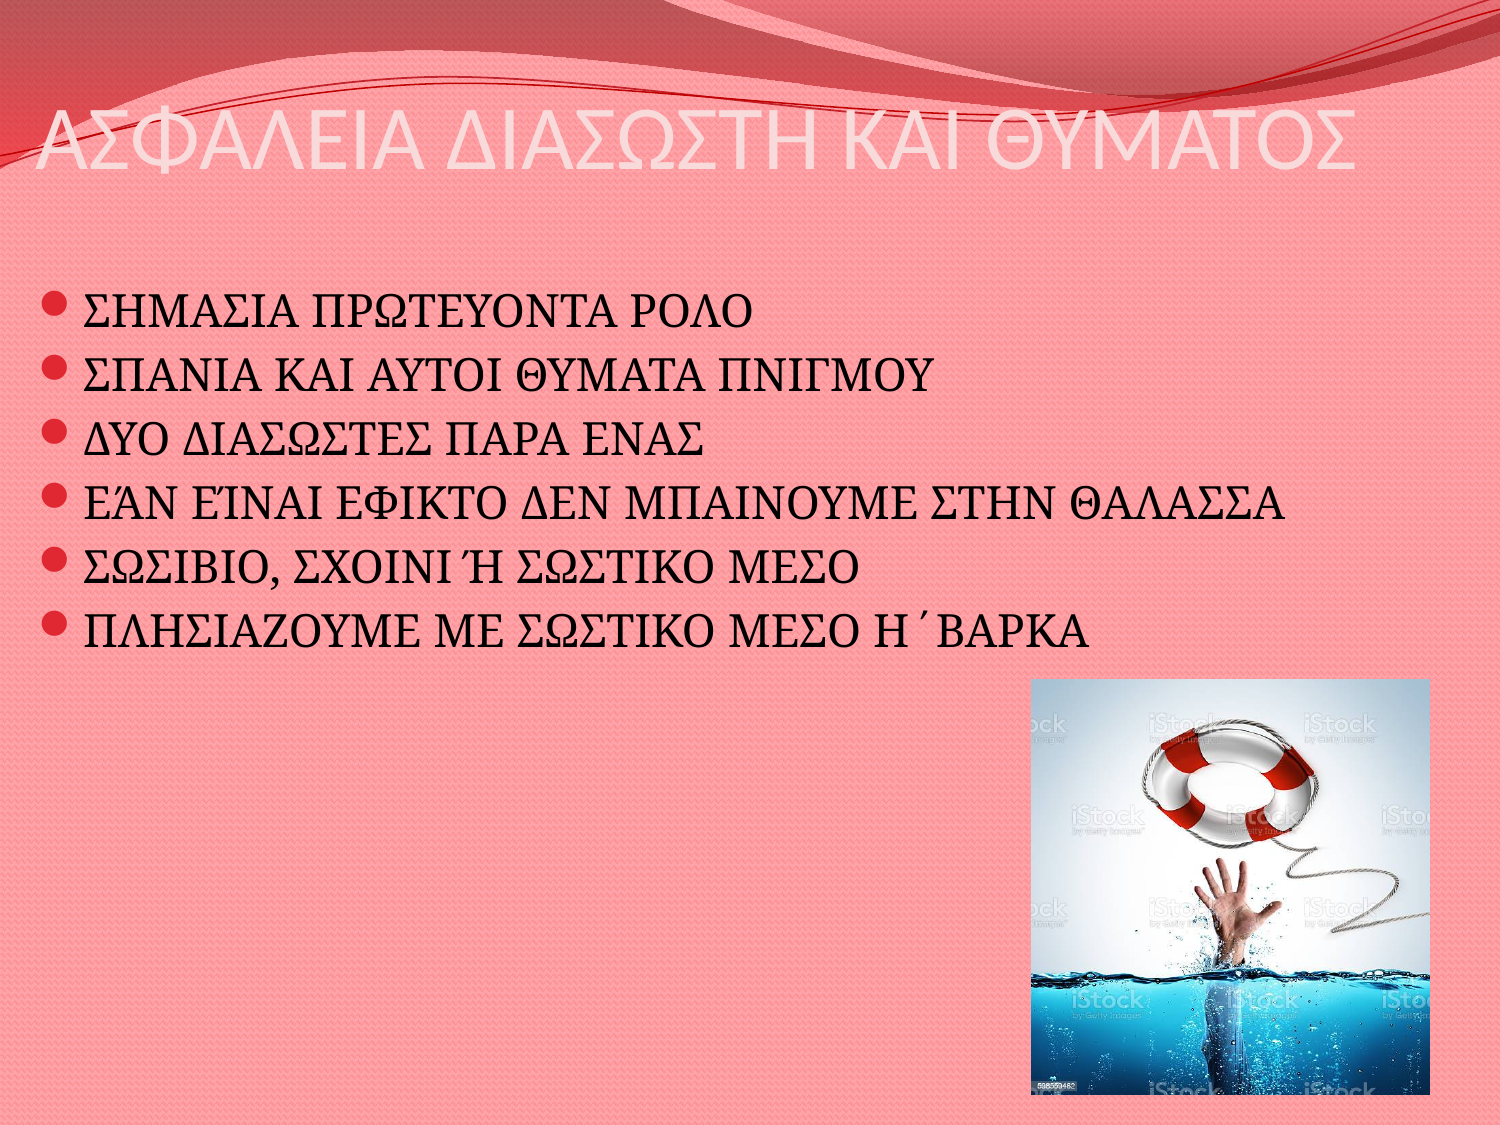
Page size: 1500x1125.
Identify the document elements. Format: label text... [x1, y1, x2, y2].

picture [1259, 1011, 1430, 1096]
picture [1254, 1059, 1263, 1064]
title ΑΣΦΑΛΕΙΑ ΔΙΑΣΩΣΤΗ ΚΑΙ ΘΥΜΑΤΟΣ [35, 0, 1386, 188]
picture [1330, 1045, 1338, 1050]
list ΣΗΜΑΣΙΑ ΠΡΩΤΕΥΟΝΤΑ ΡΟΛΟ ΣΠΑΝΙΑ ΚΑΙ ΑΥΤΟΙ ΘΥΜΑΤΑ ΠΝΙΓΜΟΥ ΔΥΟ ΔΙΑΣΩΣΤΕΣ ΠΑΡΑ ΕΝΑΣ ΕΆΝ ΕΊΝΑΙ ΕΦΙΚΤΟ ΔΕΝ ΜΠΑΙΝΟΥΜΕ ΣΤΗΝ ΘΑΛΑΣΣΑ ΣΩΣΙΒΙΟ, ΣΧΟΙΝΙ Ή ΣΩΣΤΙΚΟ ΜΕΣΟ ΠΛΗΣΙΑΖΟΥΜΕ ΜΕ ΣΩΣΤΙΚΟ ΜΕΣΟ Η΄ΒΑΡΚΑ [23, 281, 1477, 1102]
picture [1257, 1066, 1268, 1075]
picture [1031, 679, 1430, 1096]
